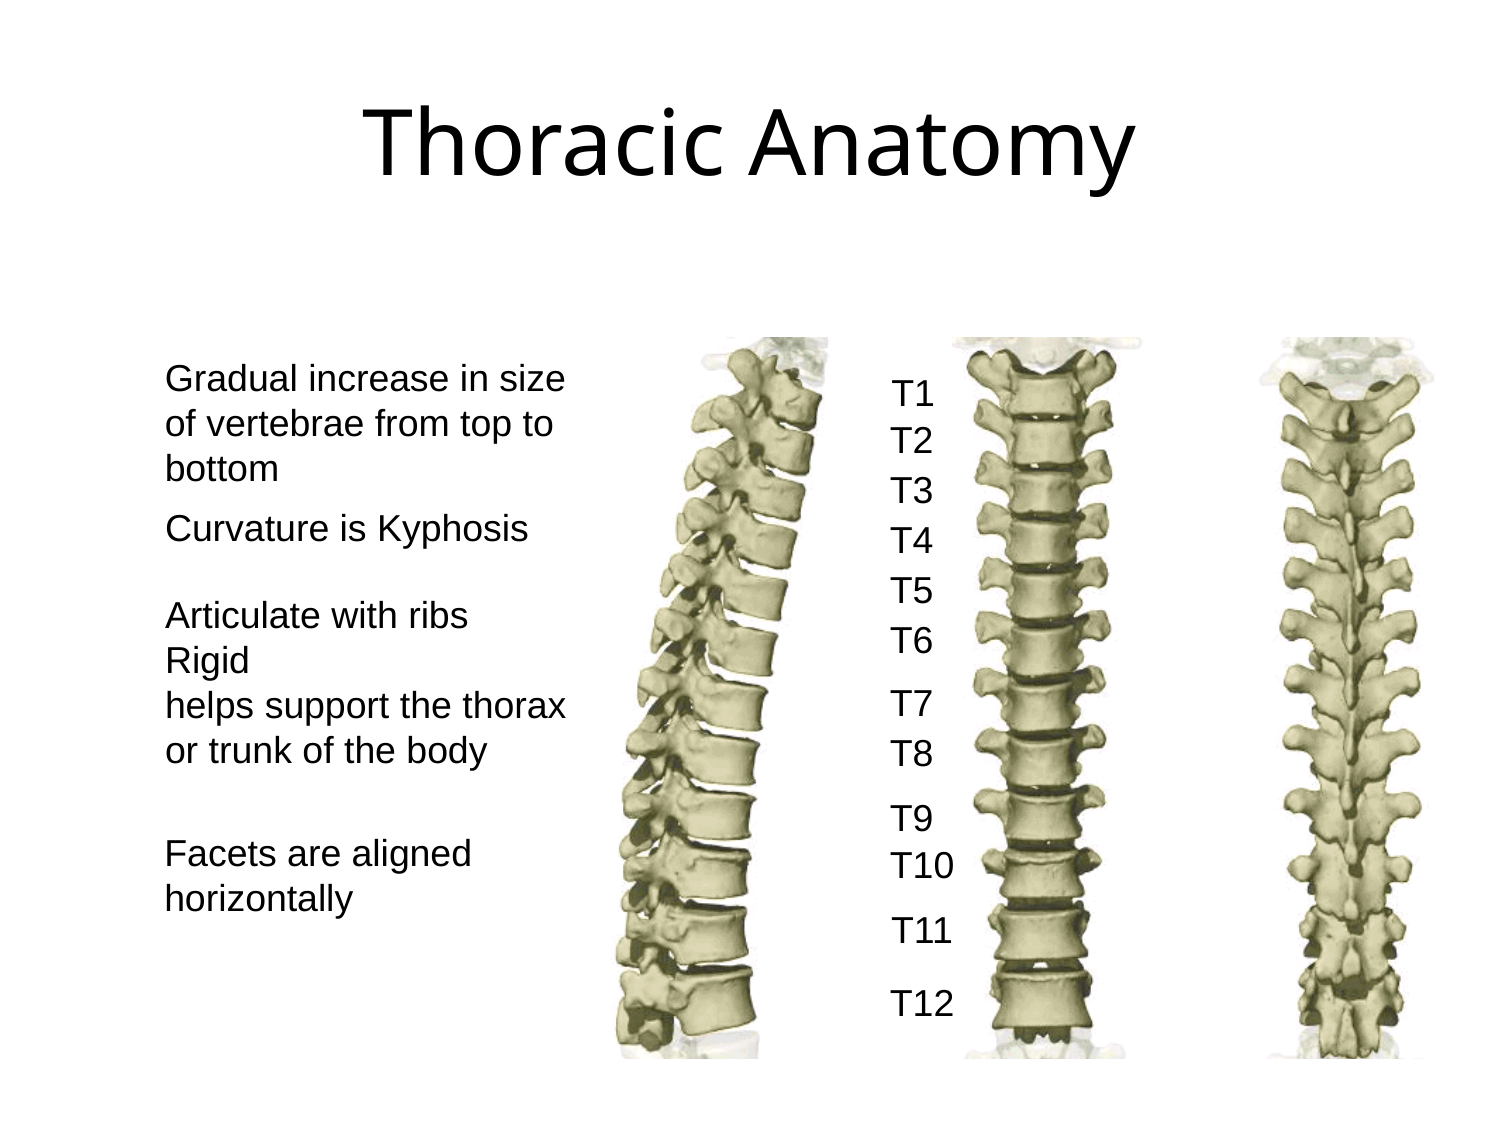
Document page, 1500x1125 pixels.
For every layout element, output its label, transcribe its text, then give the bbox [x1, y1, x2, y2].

text_box T5 [874, 558, 946, 608]
text_box T7 [874, 671, 946, 721]
text_box T4 [874, 508, 946, 558]
text_box T1 [876, 360, 946, 408]
picture [951, 337, 1201, 1059]
text_box T6 [874, 608, 946, 669]
text_box Facets are aligned horizontally [149, 821, 498, 927]
picture [1251, 337, 1500, 1059]
text_box Articulate with ribs Rigid helps support the thorax or trunk of the body [150, 583, 592, 824]
picture [599, 337, 849, 1059]
text_box T2 [874, 408, 946, 458]
text_box Curvature is Kyphosis [150, 497, 544, 557]
text_box T9 [874, 785, 946, 833]
text_box T12 [874, 971, 946, 1032]
title Thoracic Anatomy [75, 45, 1425, 233]
text_box T10 [874, 833, 946, 894]
text_box T11 [876, 898, 946, 959]
text_box Gradual increase in size of vertebrae from top to bottom [149, 346, 594, 497]
text_box T8 [874, 721, 946, 782]
text_box T3 [874, 458, 946, 508]
